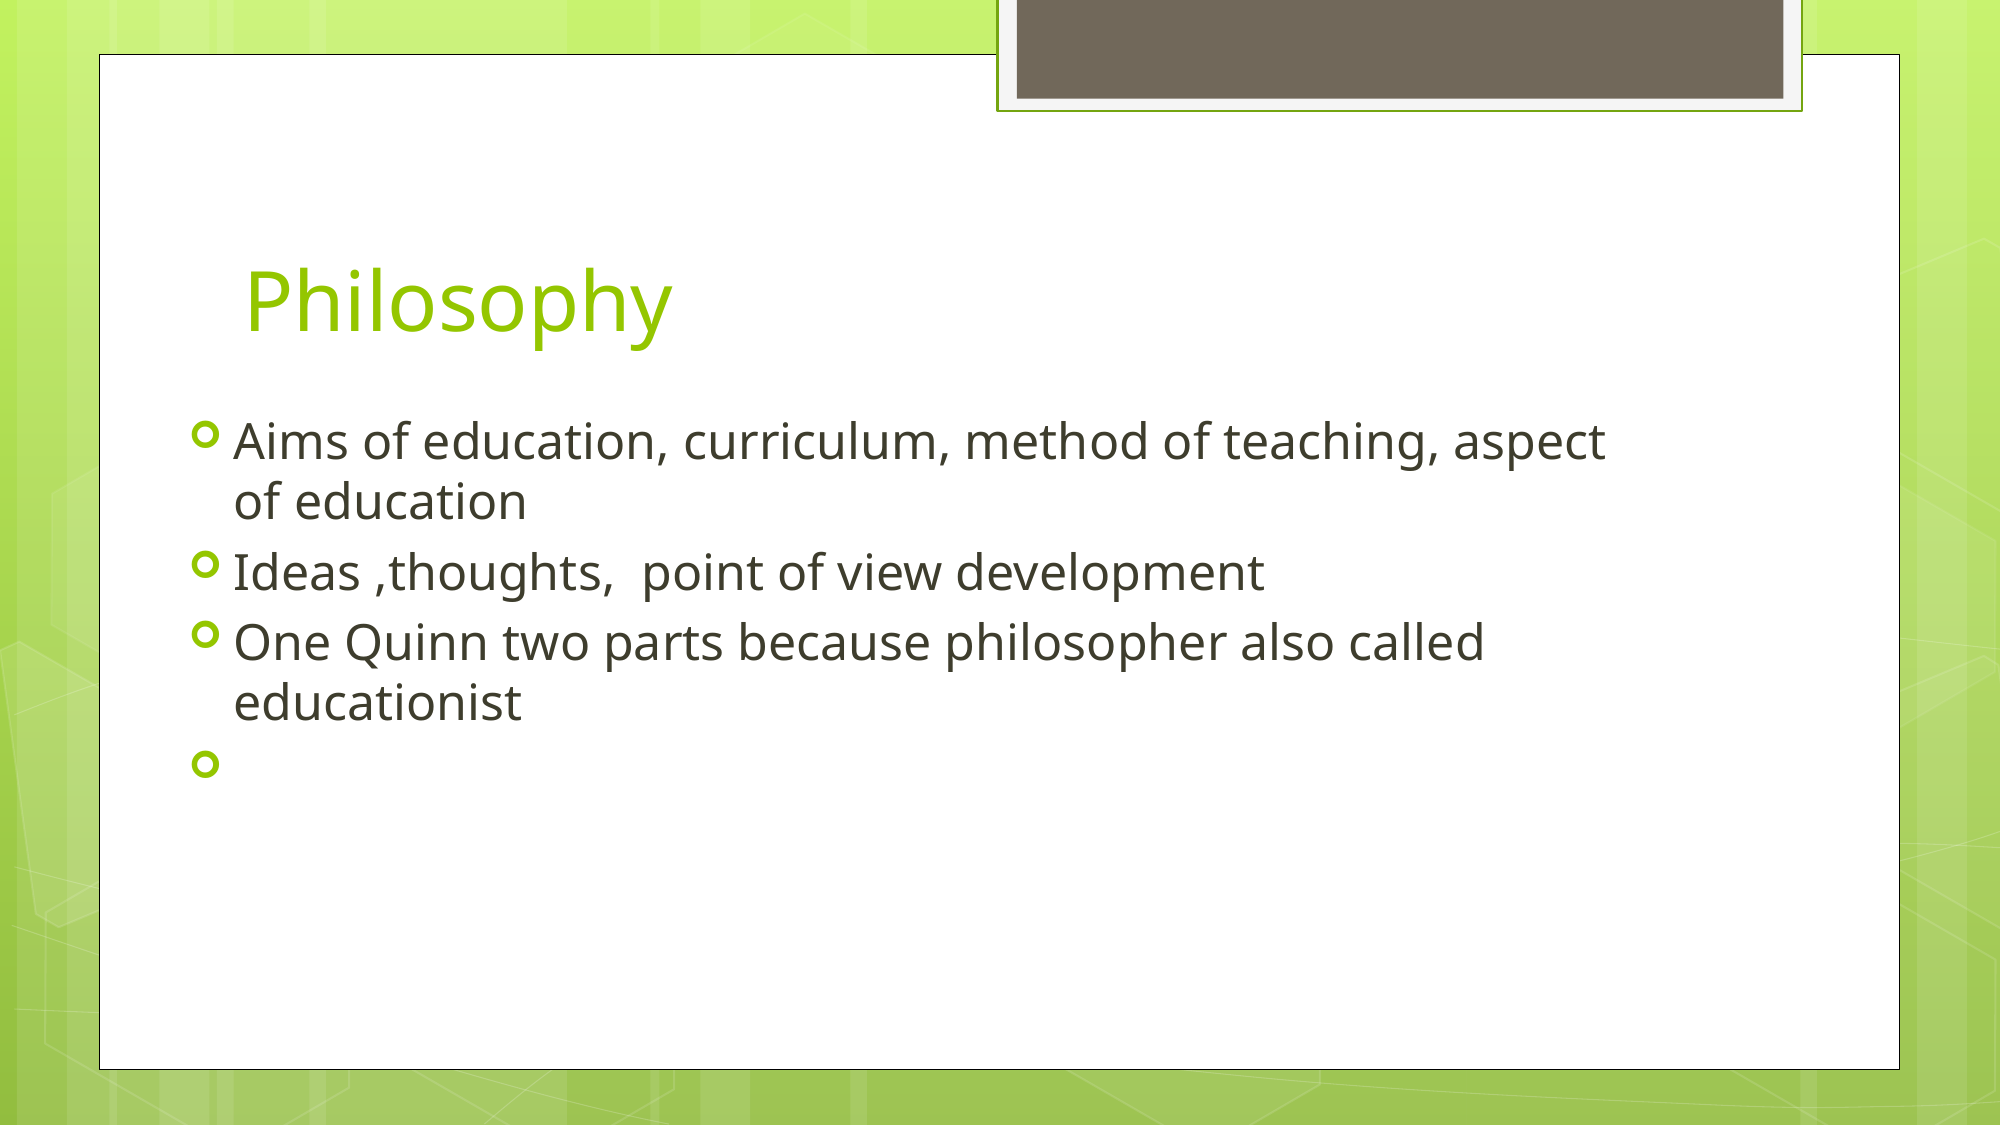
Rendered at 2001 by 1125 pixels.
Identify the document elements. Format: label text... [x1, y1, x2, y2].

title Philosophy [228, 168, 1765, 357]
list Aims of education, curriculum, method of teaching, aspect of education Ideas ,thoughts, point of view development One Quinn two parts because philosopher also called educationist [162, 262, 1645, 839]
